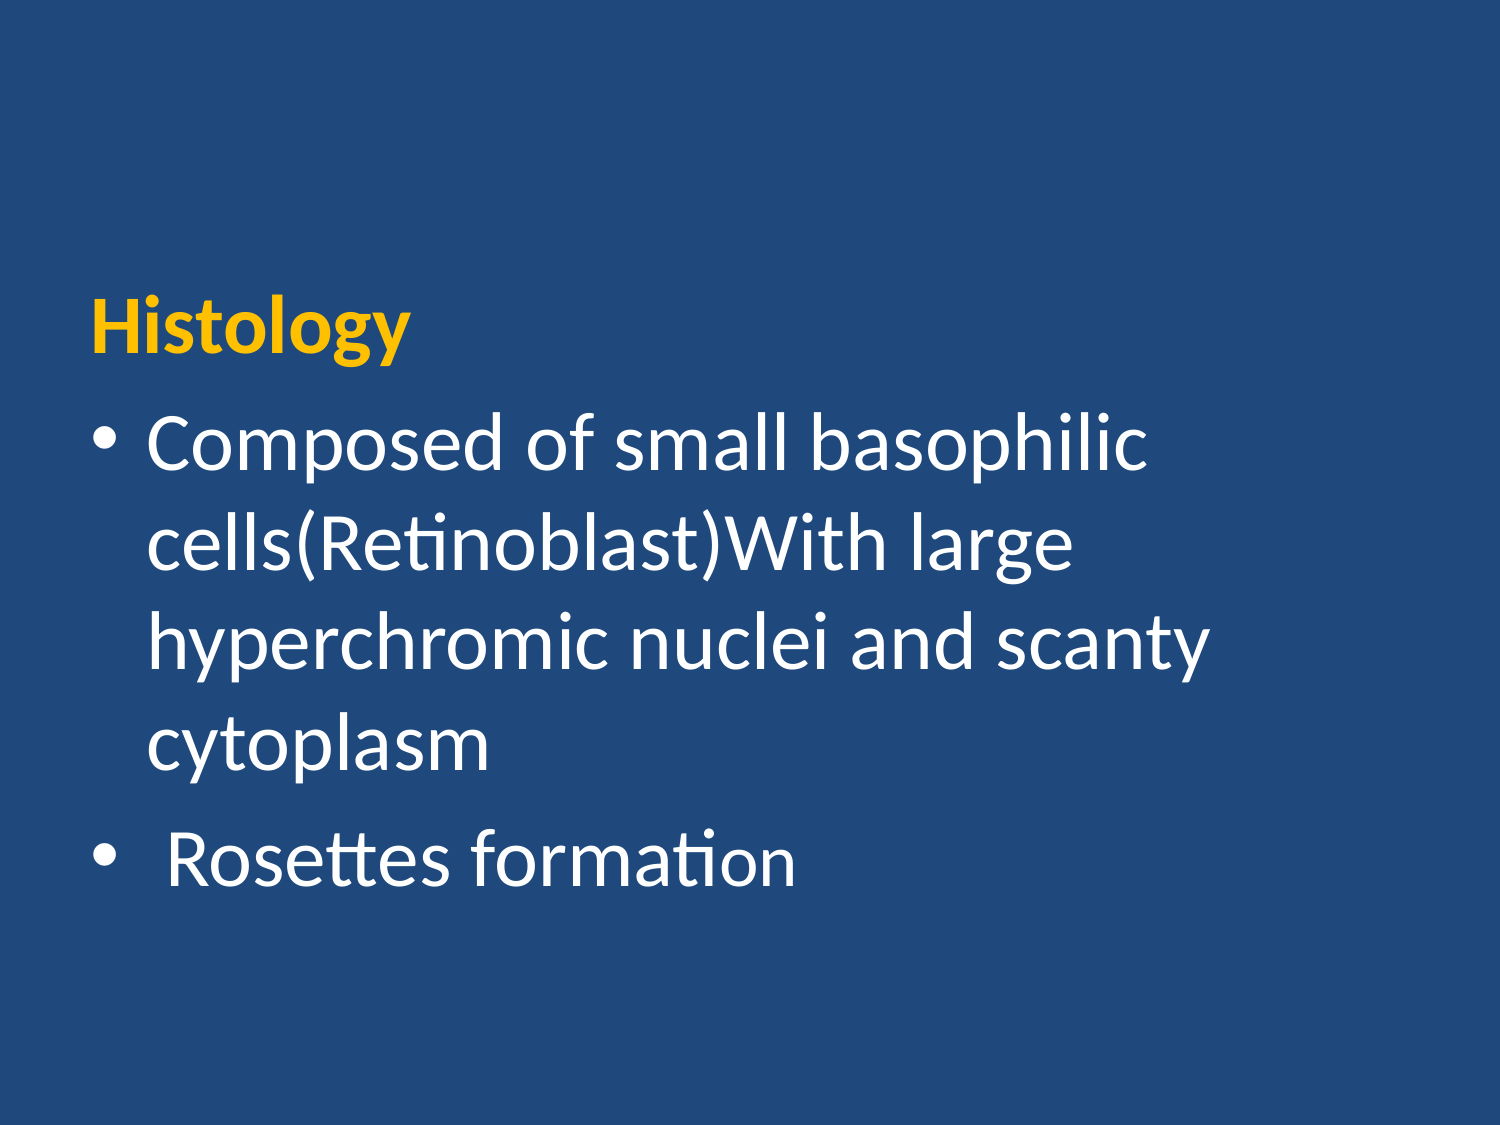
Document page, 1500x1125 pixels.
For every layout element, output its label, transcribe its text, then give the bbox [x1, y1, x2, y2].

list Histology Composed of small basophilic cells(Retinoblast)With large hyperchromic nuclei and scanty cytoplasm Rosettes formation [75, 262, 1425, 1005]
